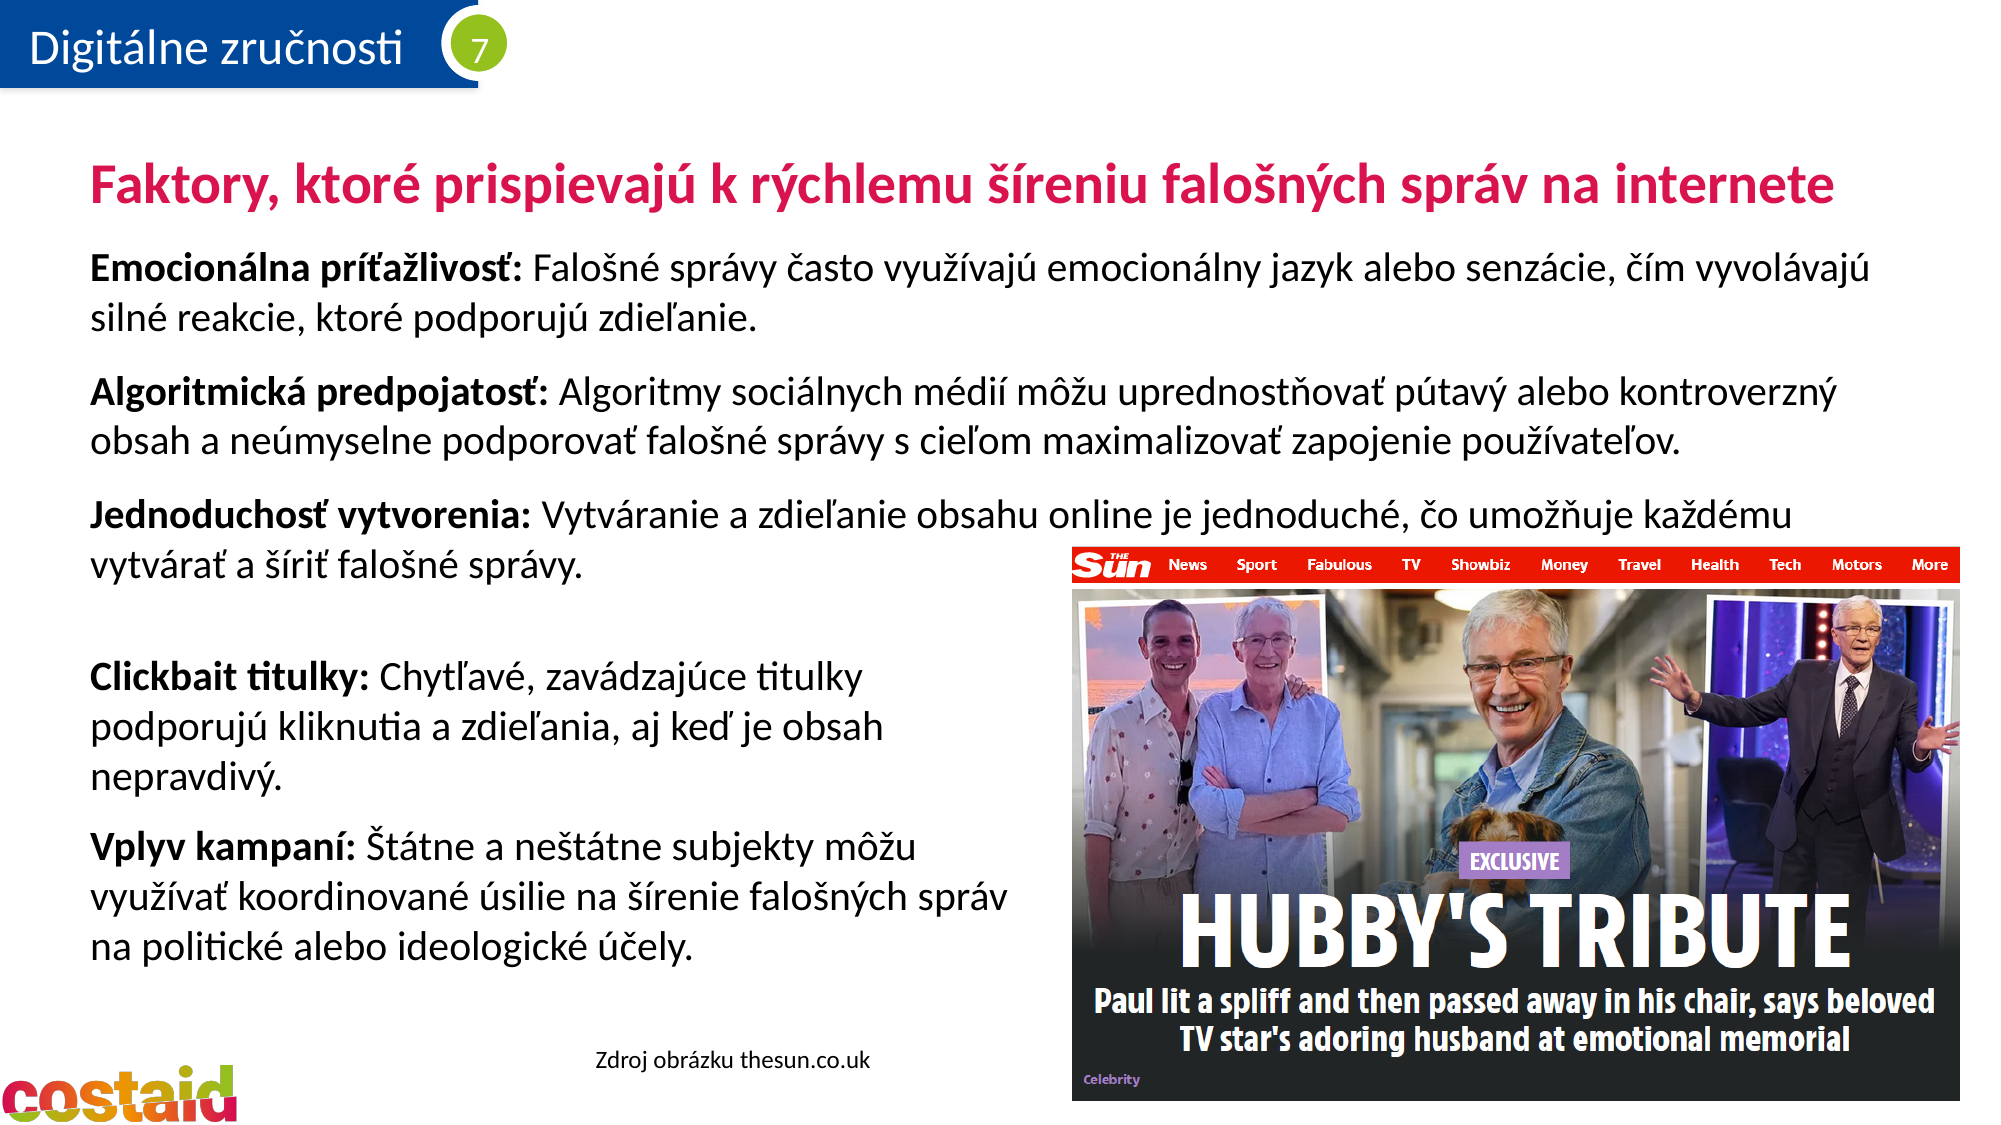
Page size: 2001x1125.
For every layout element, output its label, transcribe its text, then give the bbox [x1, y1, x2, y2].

text_box Clickbait titulky: Chytľavé, zavádzajúce titulky podporujú kliknutia a zdieľania, aj keď je obsah nepravdivý. Vplyv kampaní: Štátne a neštátne subjekty môžu využívať koordinované úsilie na šírenie falošných správ na politické alebo ideologické účely. [75, 641, 1062, 1022]
picture [0, 1065, 267, 1125]
picture [1072, 544, 1960, 1101]
list Faktory, ktoré prispievajú k rýchlemu šíreniu falošných správ na internete Emocionálna príťažlivosť: Falošné správy často využívajú emocionálny jazyk alebo senzácie, čím vyvolávajú silné reakcie, ktoré podporujú zdieľanie. Algoritmická predpojatosť: Algoritmy sociálnych médií môžu uprednostňovať pútavý alebo kontroverzný obsah a neúmyselne podporovať falošné správy s cieľom maximalizovať zapojenie používateľov. Jednoduchosť vytvorenia: Vytváranie a zdieľanie obsahu online je jednoduché, čo umožňuje každému vytvárať a šíriť falošné správy. [75, 138, 1890, 597]
text_box Zdroj obrázku thesun.co.uk [472, 1035, 995, 1081]
